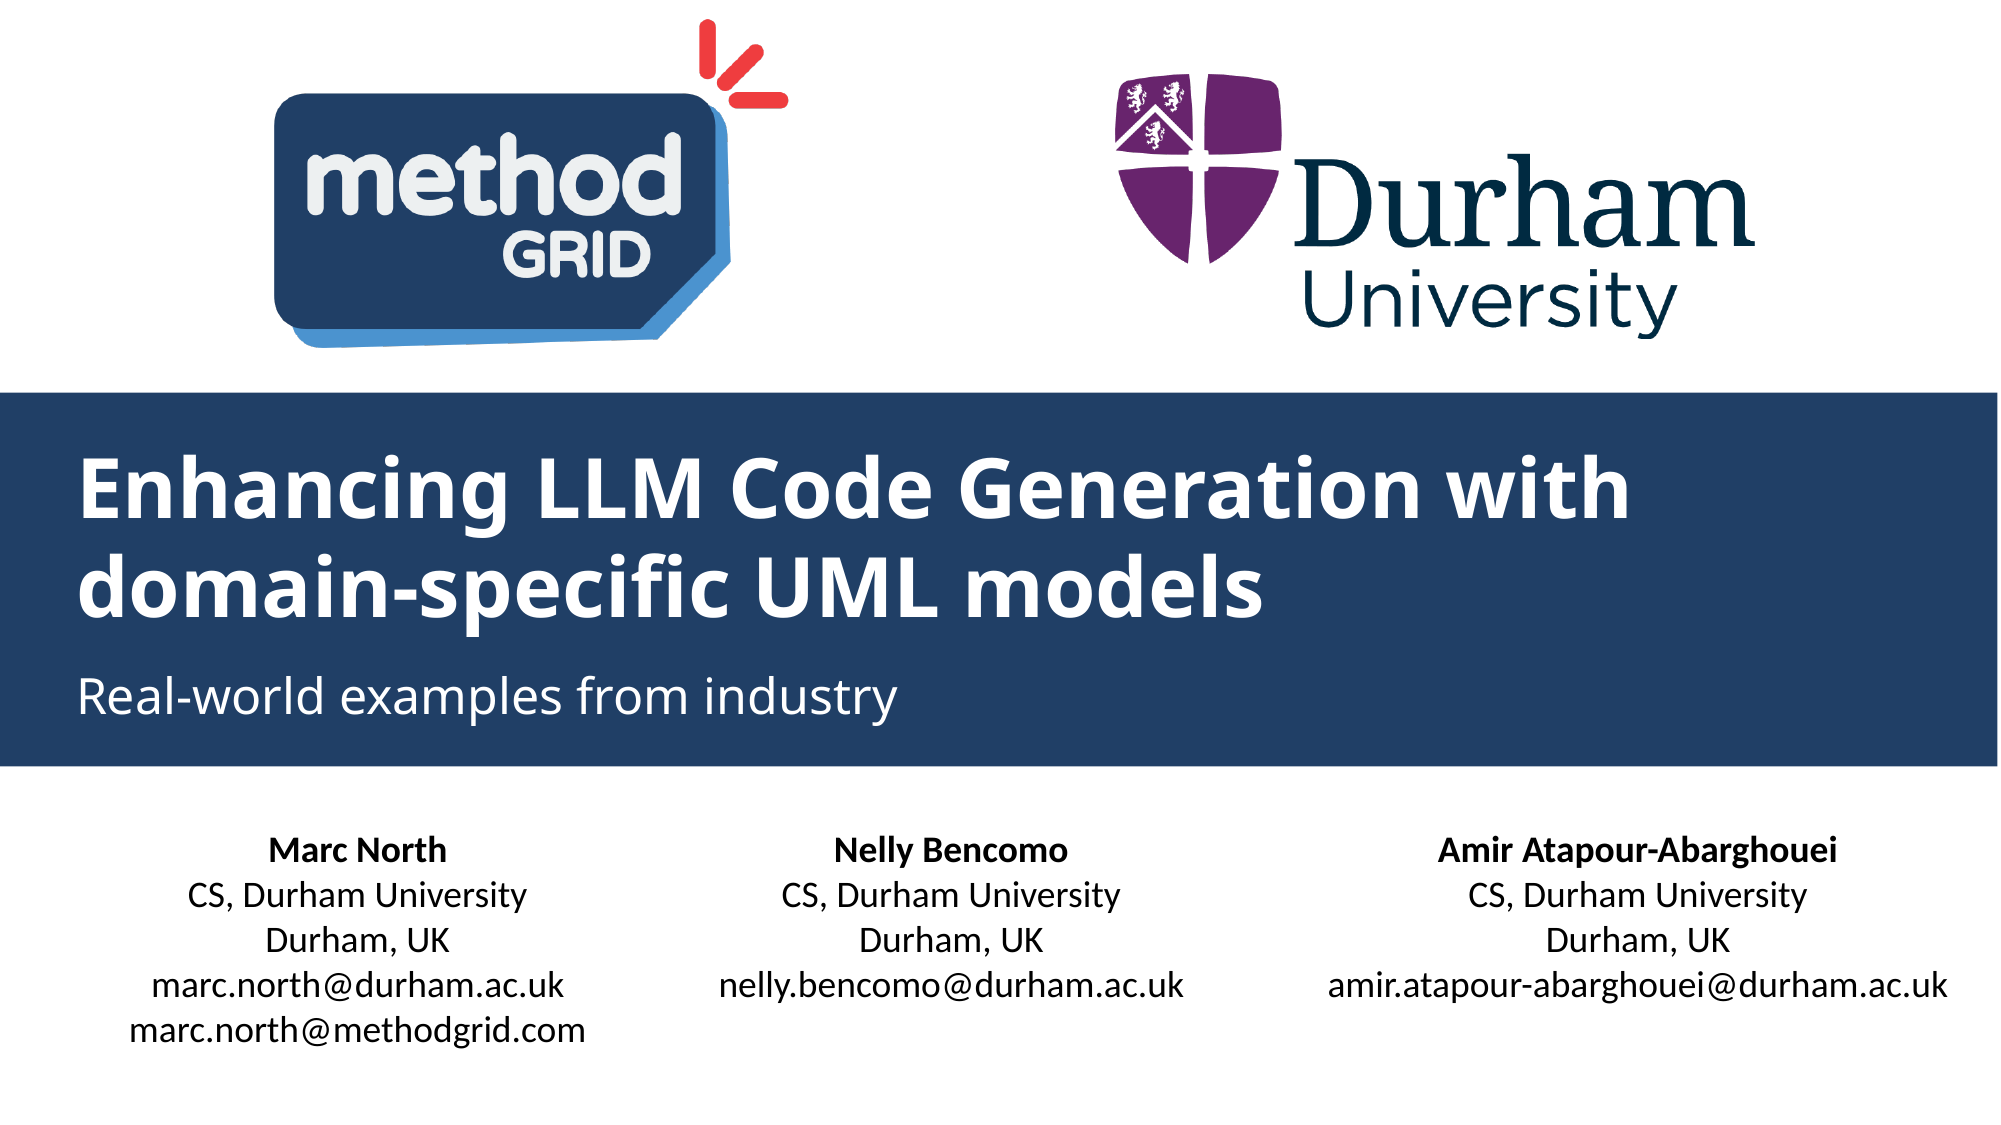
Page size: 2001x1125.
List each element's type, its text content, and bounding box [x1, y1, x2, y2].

text_box Enhancing LLM Code Generation with domain-specific UML models Real-world examples from industry [61, 427, 1770, 732]
text_box Amir Atapour-Abarghouei CS, Durham University Durham, UK amir.atapour-abarghouei@durham.ac.uk [1278, 817, 1998, 1013]
text_box Nelly Bencomo CS, Durham University Durham, UK nelly.bencomo@durham.ac.uk [685, 817, 1218, 1013]
text_box Marc North CS, Durham University Durham, UK marc.north@durham.ac.uk marc.north@methodgrid.com [91, 817, 625, 1058]
picture [1115, 74, 1755, 339]
text_box [0, 392, 1998, 767]
picture [273, 19, 789, 348]
